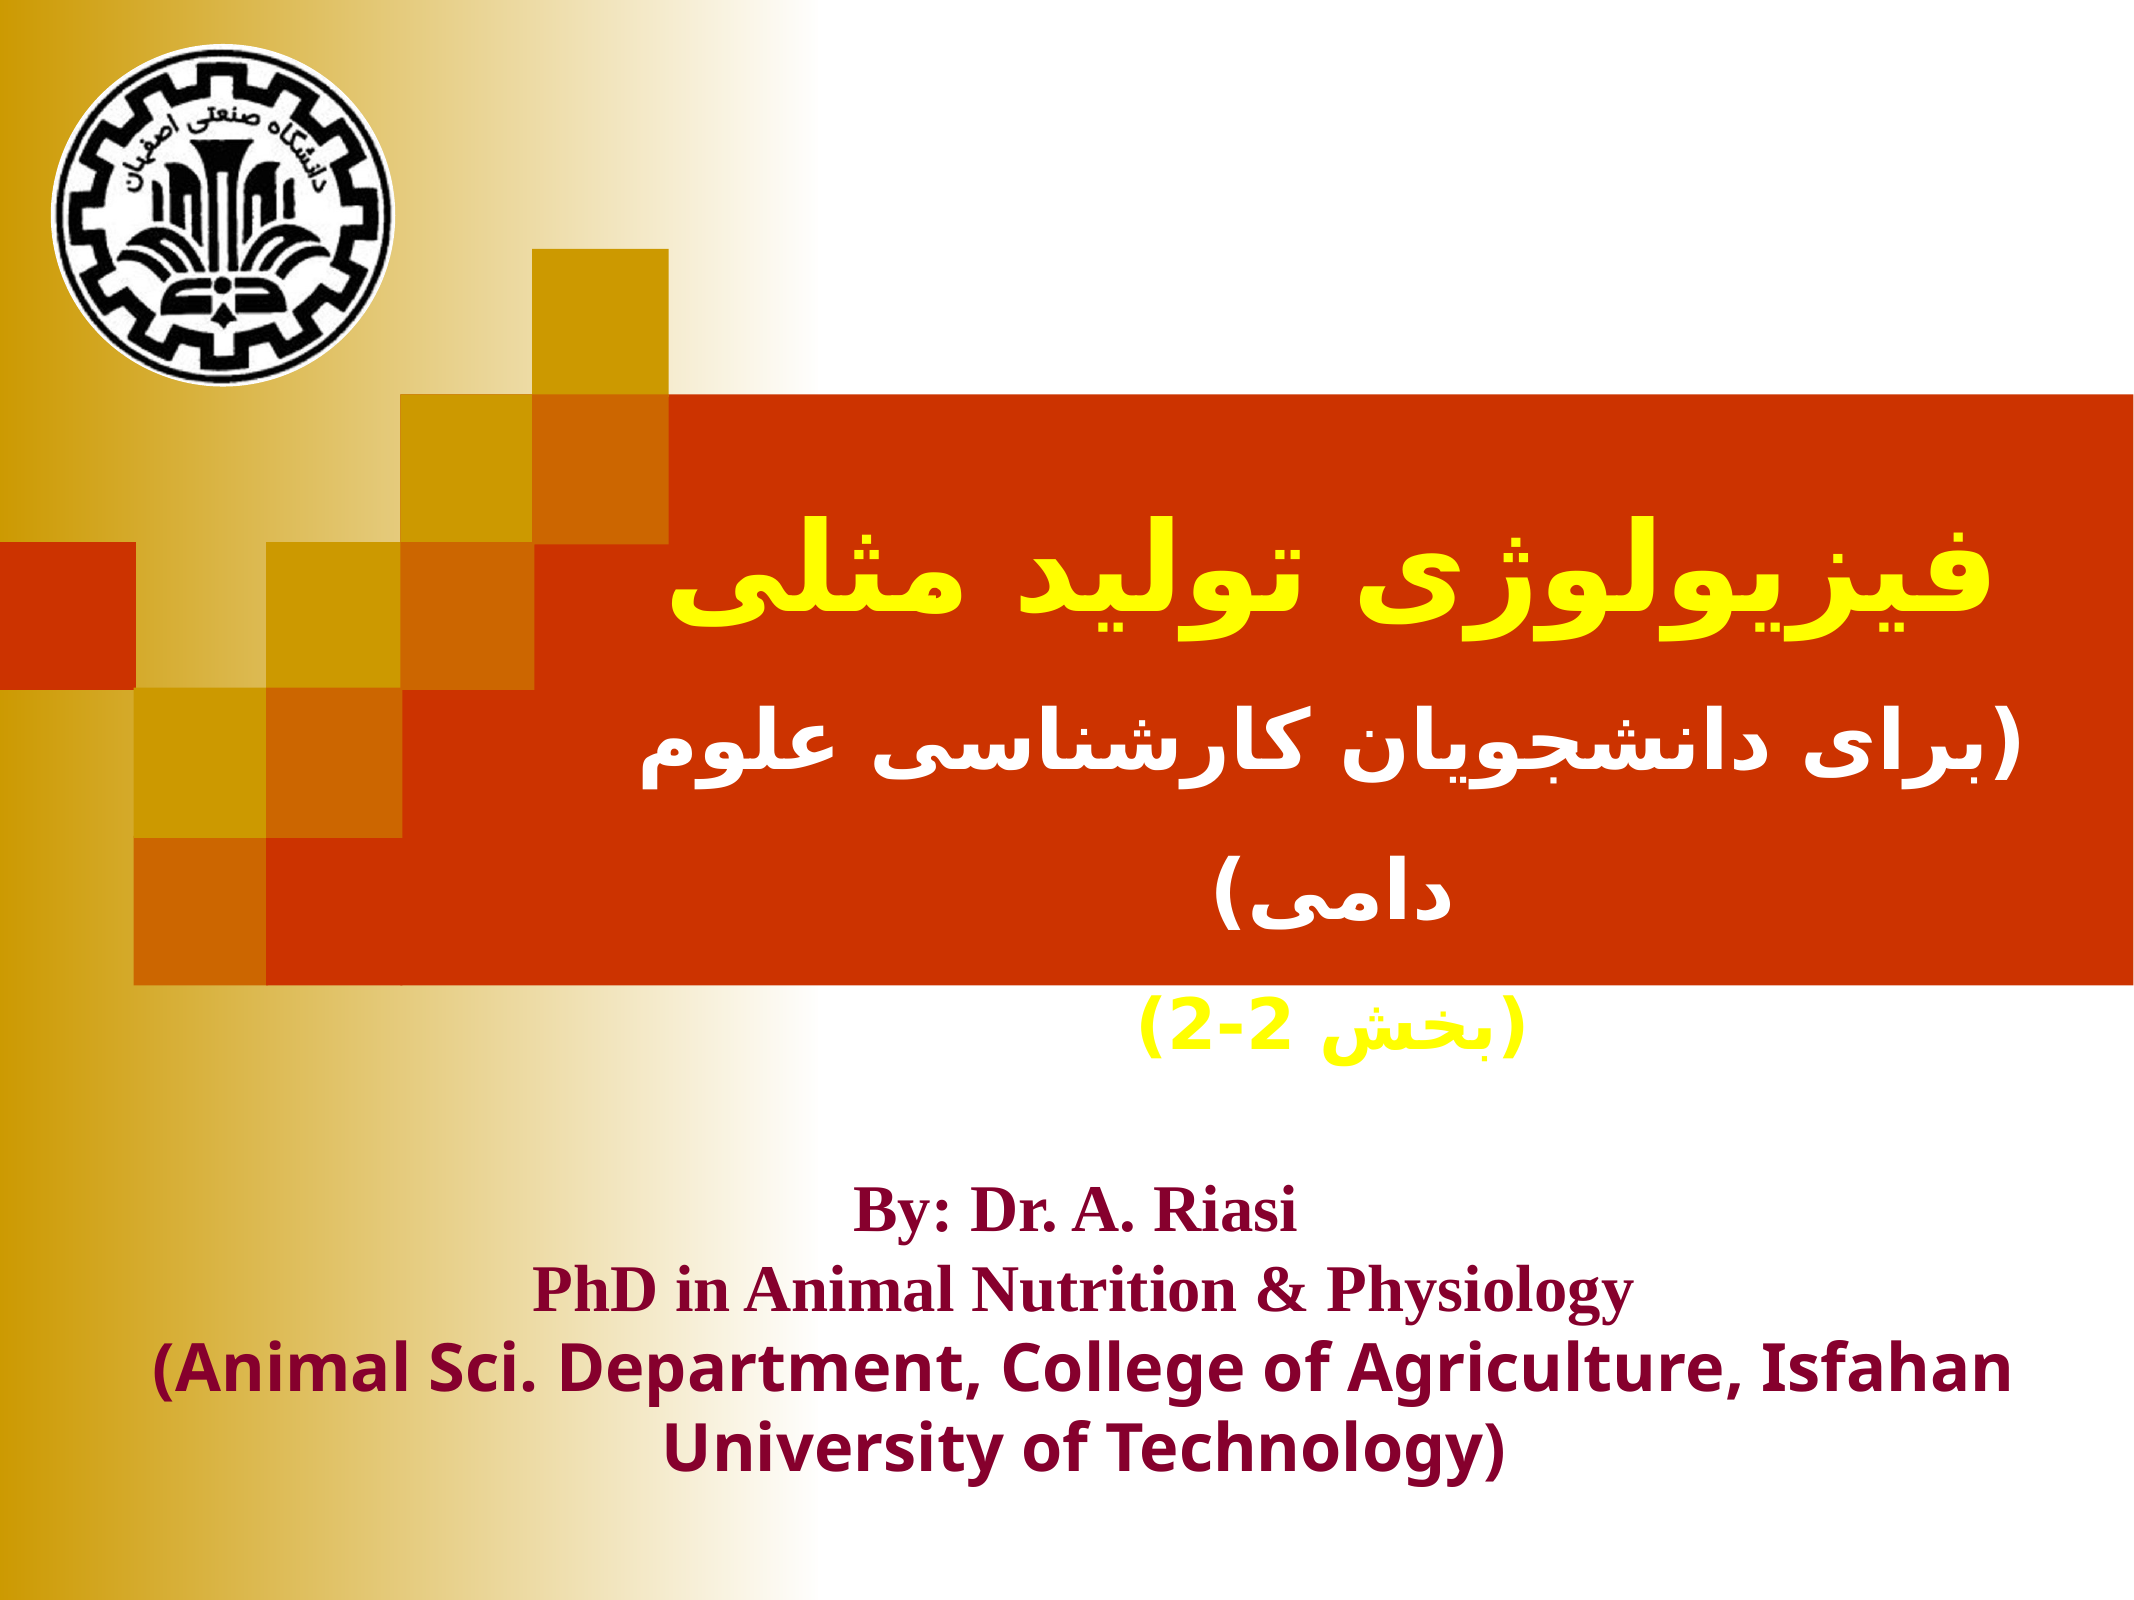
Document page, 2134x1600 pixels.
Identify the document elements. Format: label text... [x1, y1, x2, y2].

text_box By: Dr. A. Riasi PhD in Animal Nutrition & Physiology (Animal Sci. Department, College of Agriculture, Isfahan University of Technology) [62, 1154, 2106, 1496]
picture [50, 43, 396, 387]
title فیزیولوژی تولید مثلی (برای دانشجویان کارشناسی علوم دامی) (بخش 2-2) [570, 457, 2095, 942]
